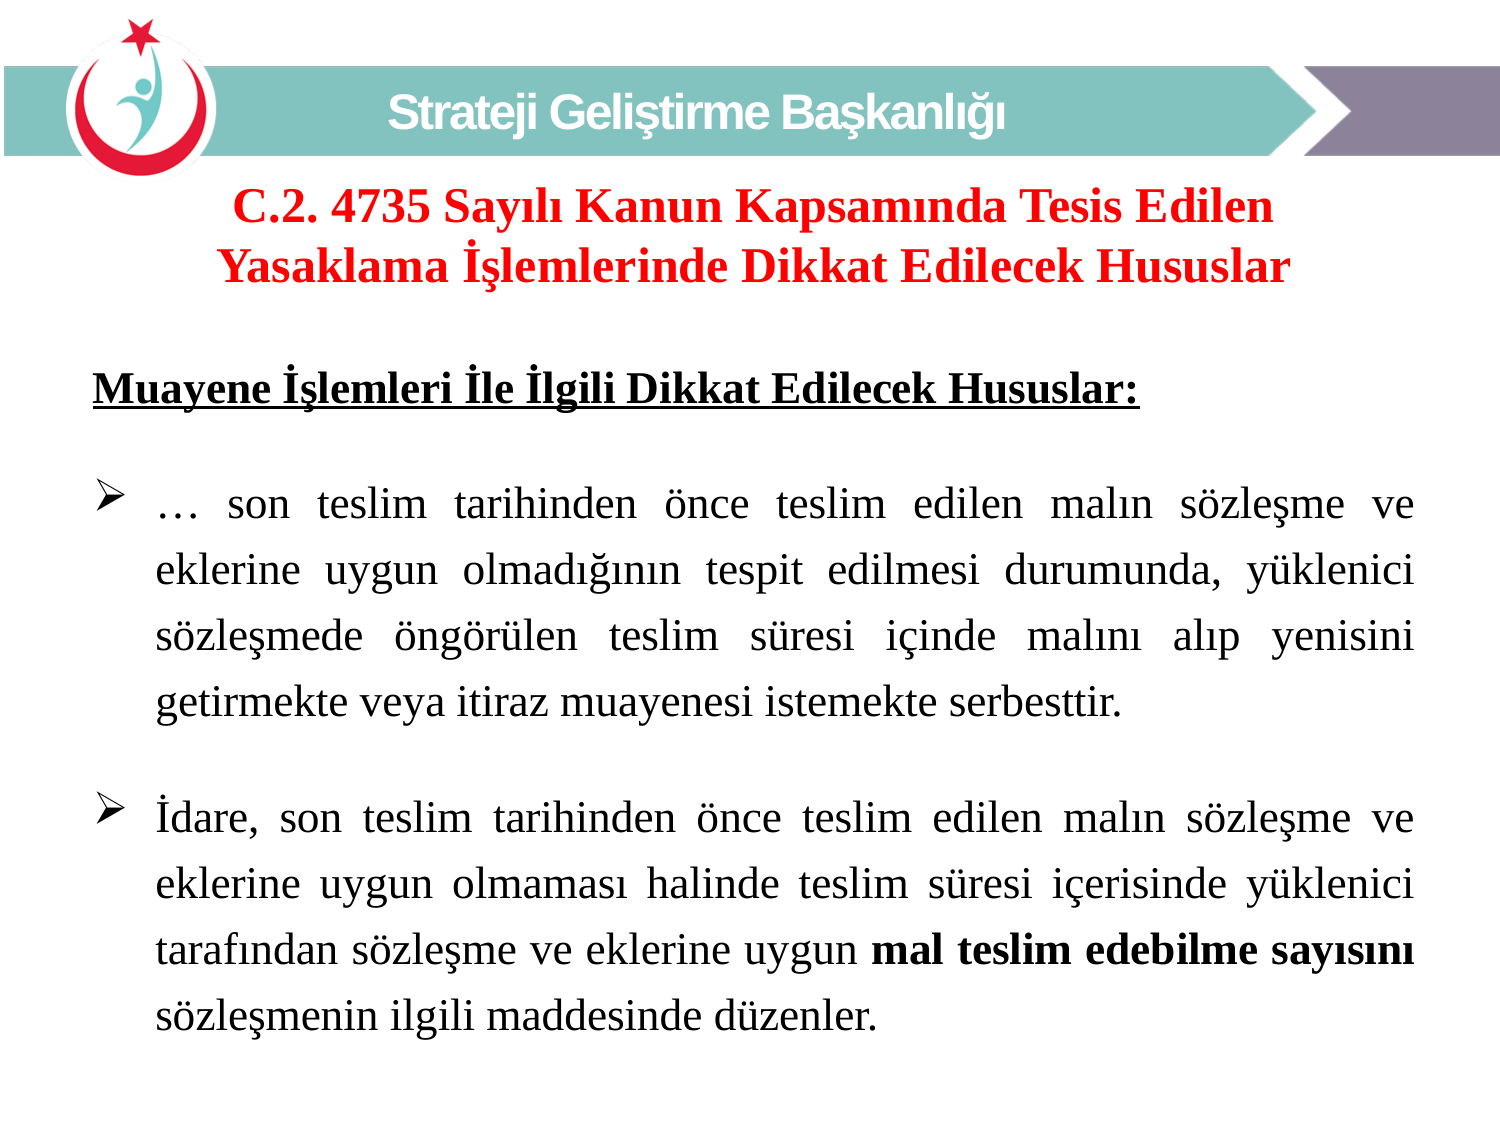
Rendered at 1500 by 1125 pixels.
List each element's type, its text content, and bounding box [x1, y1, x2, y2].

picture [3, 18, 1500, 184]
text_box C.2. 4735 Sayılı Kanun Kapsamında Tesis Edilen Yasaklama İşlemlerinde Dikkat Edilecek Hususlar [185, 184, 1323, 315]
list Muayene İşlemleri İle İlgili Dikkat Edilecek Hususlar: … son teslim tarihinden önce teslim edilen malın sözleşme ve eklerine uygun olmadığının tespit edilmesi durumunda, yüklenici sözleşmede öngörülen teslim süresi içinde malını alıp yenisini getirmekte veya itiraz muayenesi istemekte serbesttir. İdare, son teslim tarihinden önce teslim edilen malın sözleşme ve eklerine uygun olmaması halinde teslim süresi içerisinde yüklenici tarafından sözleşme ve eklerine uygun mal teslim edebilme sayısını sözleşmenin ilgili maddesinde düzenler. [77, 314, 1431, 1047]
